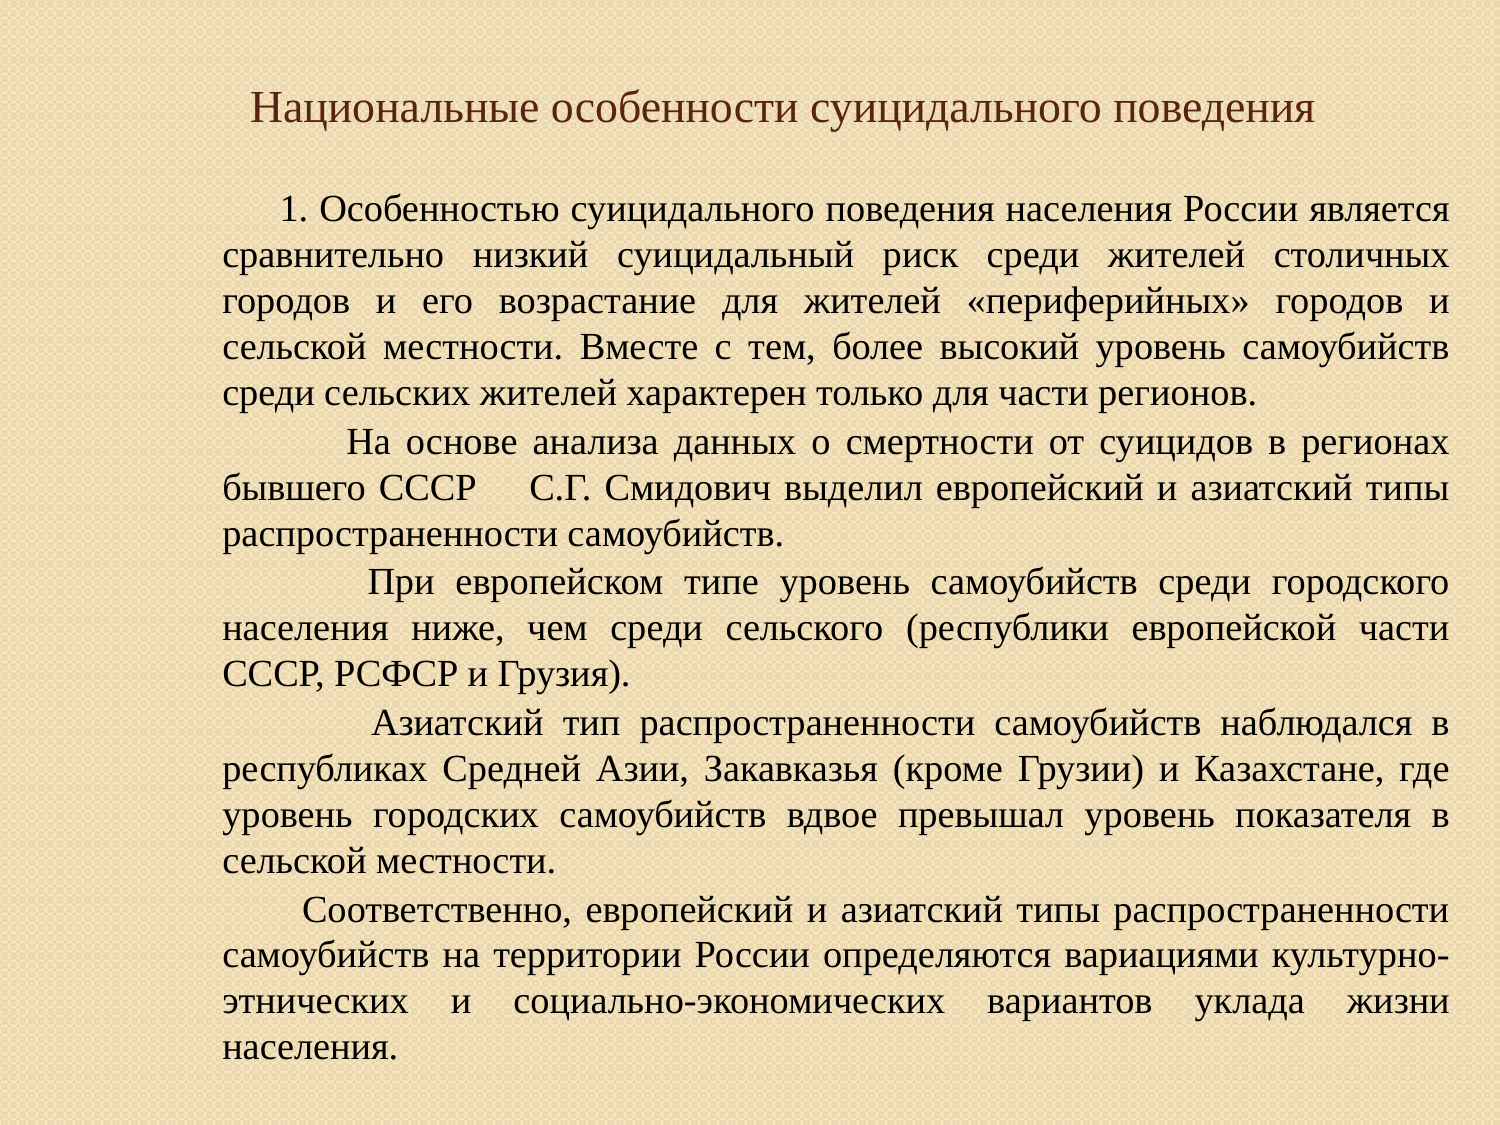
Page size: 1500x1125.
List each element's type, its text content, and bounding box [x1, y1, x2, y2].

list 1. Особенностью суицидального поведения населения России является сравнительно низкий суицидальный риск среди жителей столичных городов и его возрастание для жителей «периферийных» городов и сельской местности. Вместе с тем, более высокий уровень самоубийств среди сельских жителей характерен только для части регионов. На основе анализа данных о смертности от суицидов в регионах бывшего СССР С.Г. Смидович выделил европейский и азиатский типы распространенности самоубийств. При европейском типе уровень самоубийств среди городского населения ниже, чем среди сельского (республики европейской части СССР, РСФСР и Грузия). Азиатский тип распространенности самоубийств наблюдался в республиках Средней Азии, Закавказья (кроме Грузии) и Казахстане, где уровень городских самоубийств вдвое превышал уровень показателя в сельской местности. Соответственно, европейский и азиатский типы распространенности самоубийств на территории России определяются вариациями культурно-этнических и социально-экономических вариантов уклада жизни населения. [152, 175, 1466, 1125]
title Национальные особенности суицидального поведения [235, 45, 1466, 164]
